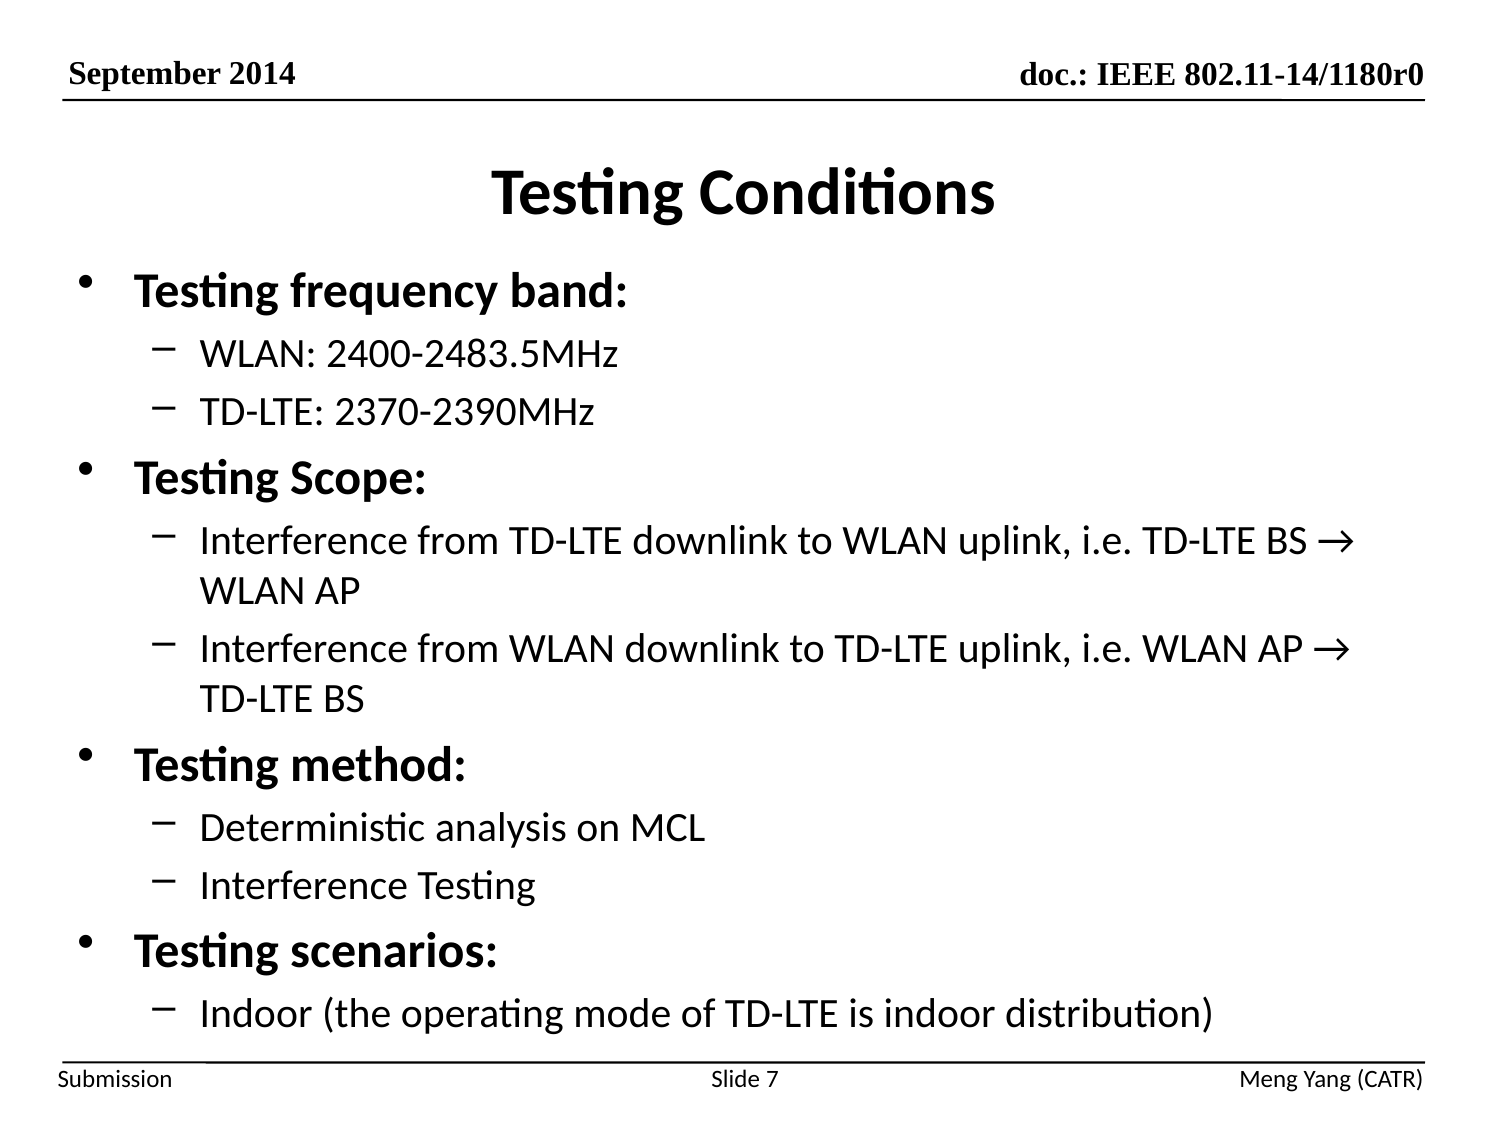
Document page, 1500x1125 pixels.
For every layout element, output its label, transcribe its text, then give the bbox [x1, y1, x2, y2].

title Testing Conditions [62, 112, 1426, 249]
list Testing frequency band: WLAN: 2400-2483.5MHz TD-LTE: 2370-2390MHz Testing Scope: Interference from TD-LTE downlink to WLAN uplink, i.e. TD-LTE BS → WLAN AP Interference from WLAN downlink to TD-LTE uplink, i.e. WLAN AP → TD-LTE BS Testing method: Deterministic analysis on MCL Interference Testing Testing scenarios: Indoor (the operating mode of TD-LTE is indoor distribution) [62, 249, 1426, 951]
slide_number Slide 7 [702, 1061, 788, 1093]
